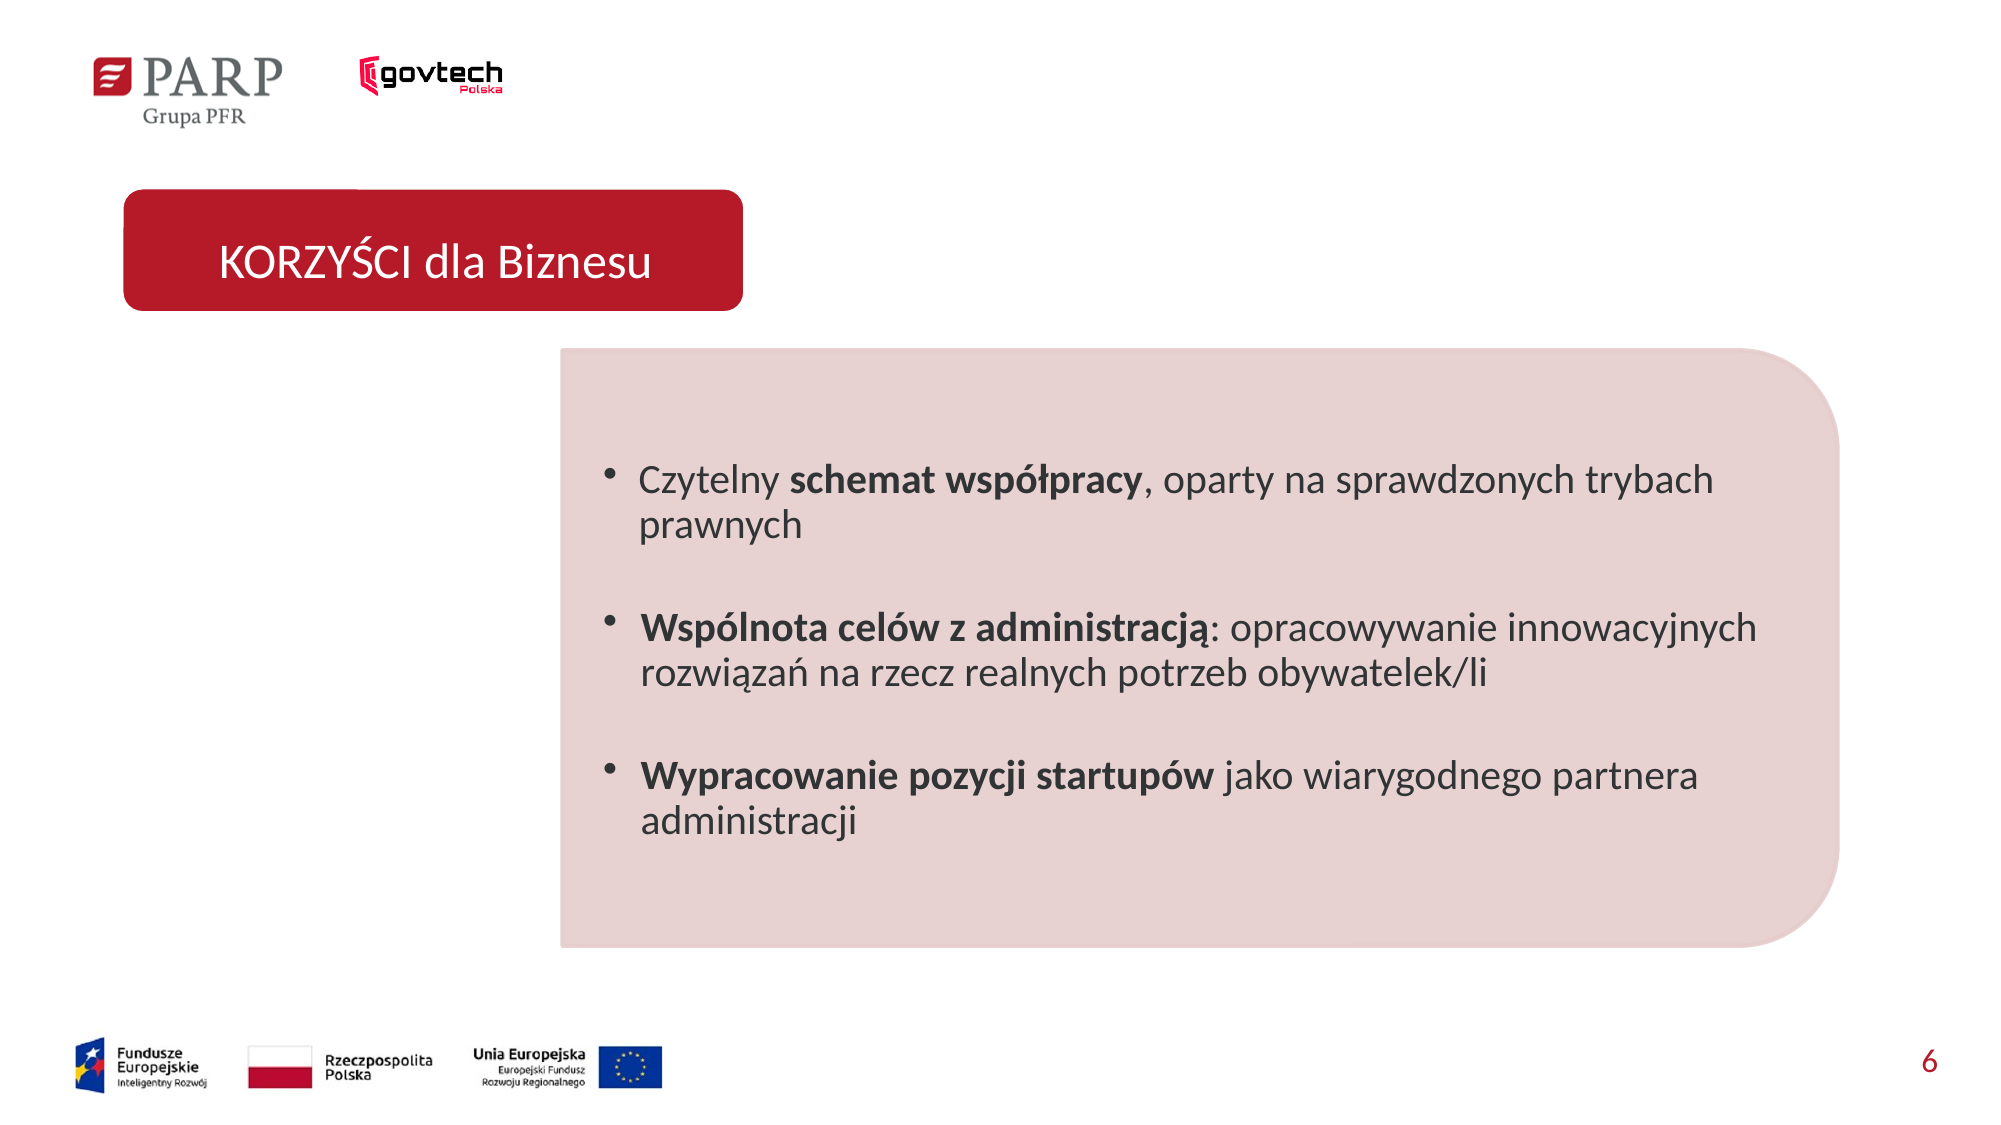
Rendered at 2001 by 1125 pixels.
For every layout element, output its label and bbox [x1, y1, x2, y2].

picture [74, 39, 312, 141]
picture [71, 1029, 663, 1094]
picture [326, 4, 540, 151]
list [74, 150, 1976, 1014]
